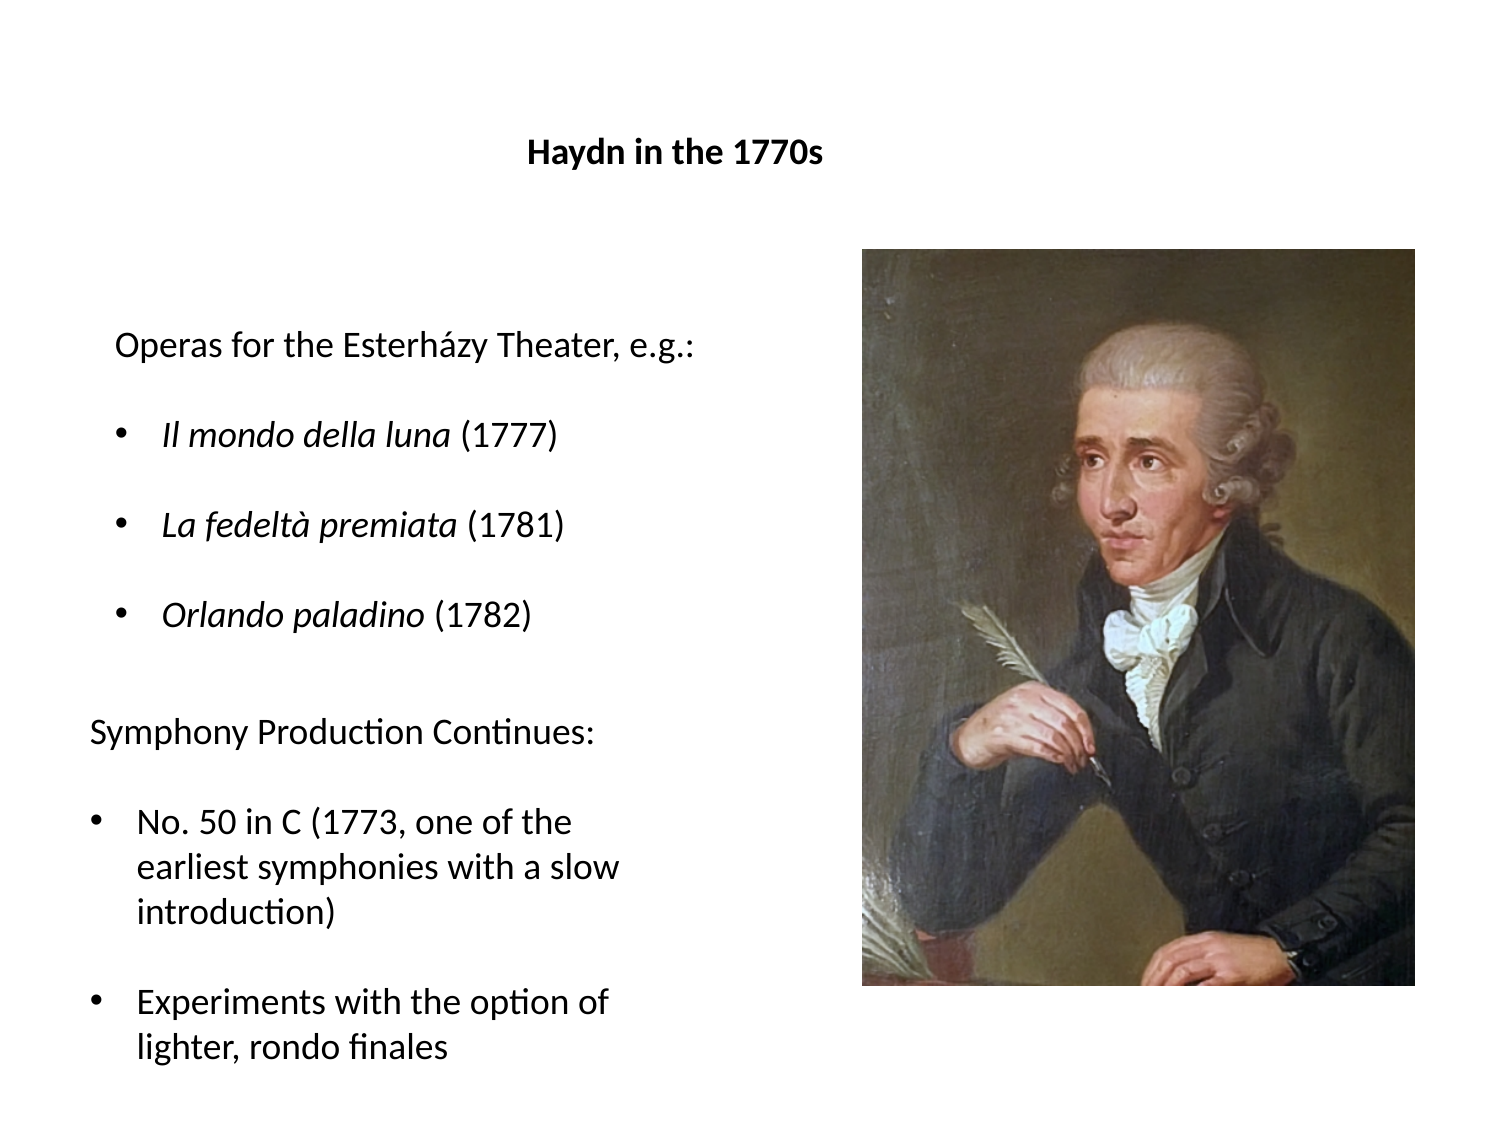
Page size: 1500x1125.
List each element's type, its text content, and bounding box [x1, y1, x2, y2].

text_box Symphony Production Continues: No. 50 in C (1773, one of the earliest symphonies with a slow introduction) Experiments with the option of lighter, rondo finales [74, 699, 675, 1075]
text_box Operas for the Esterházy Theater, e.g.: Il mondo della luna (1777) La fedeltà premiata (1781) Orlando paladino (1782) [99, 312, 813, 643]
text_box Haydn in the 1770s [512, 119, 950, 180]
picture [862, 249, 1415, 986]
